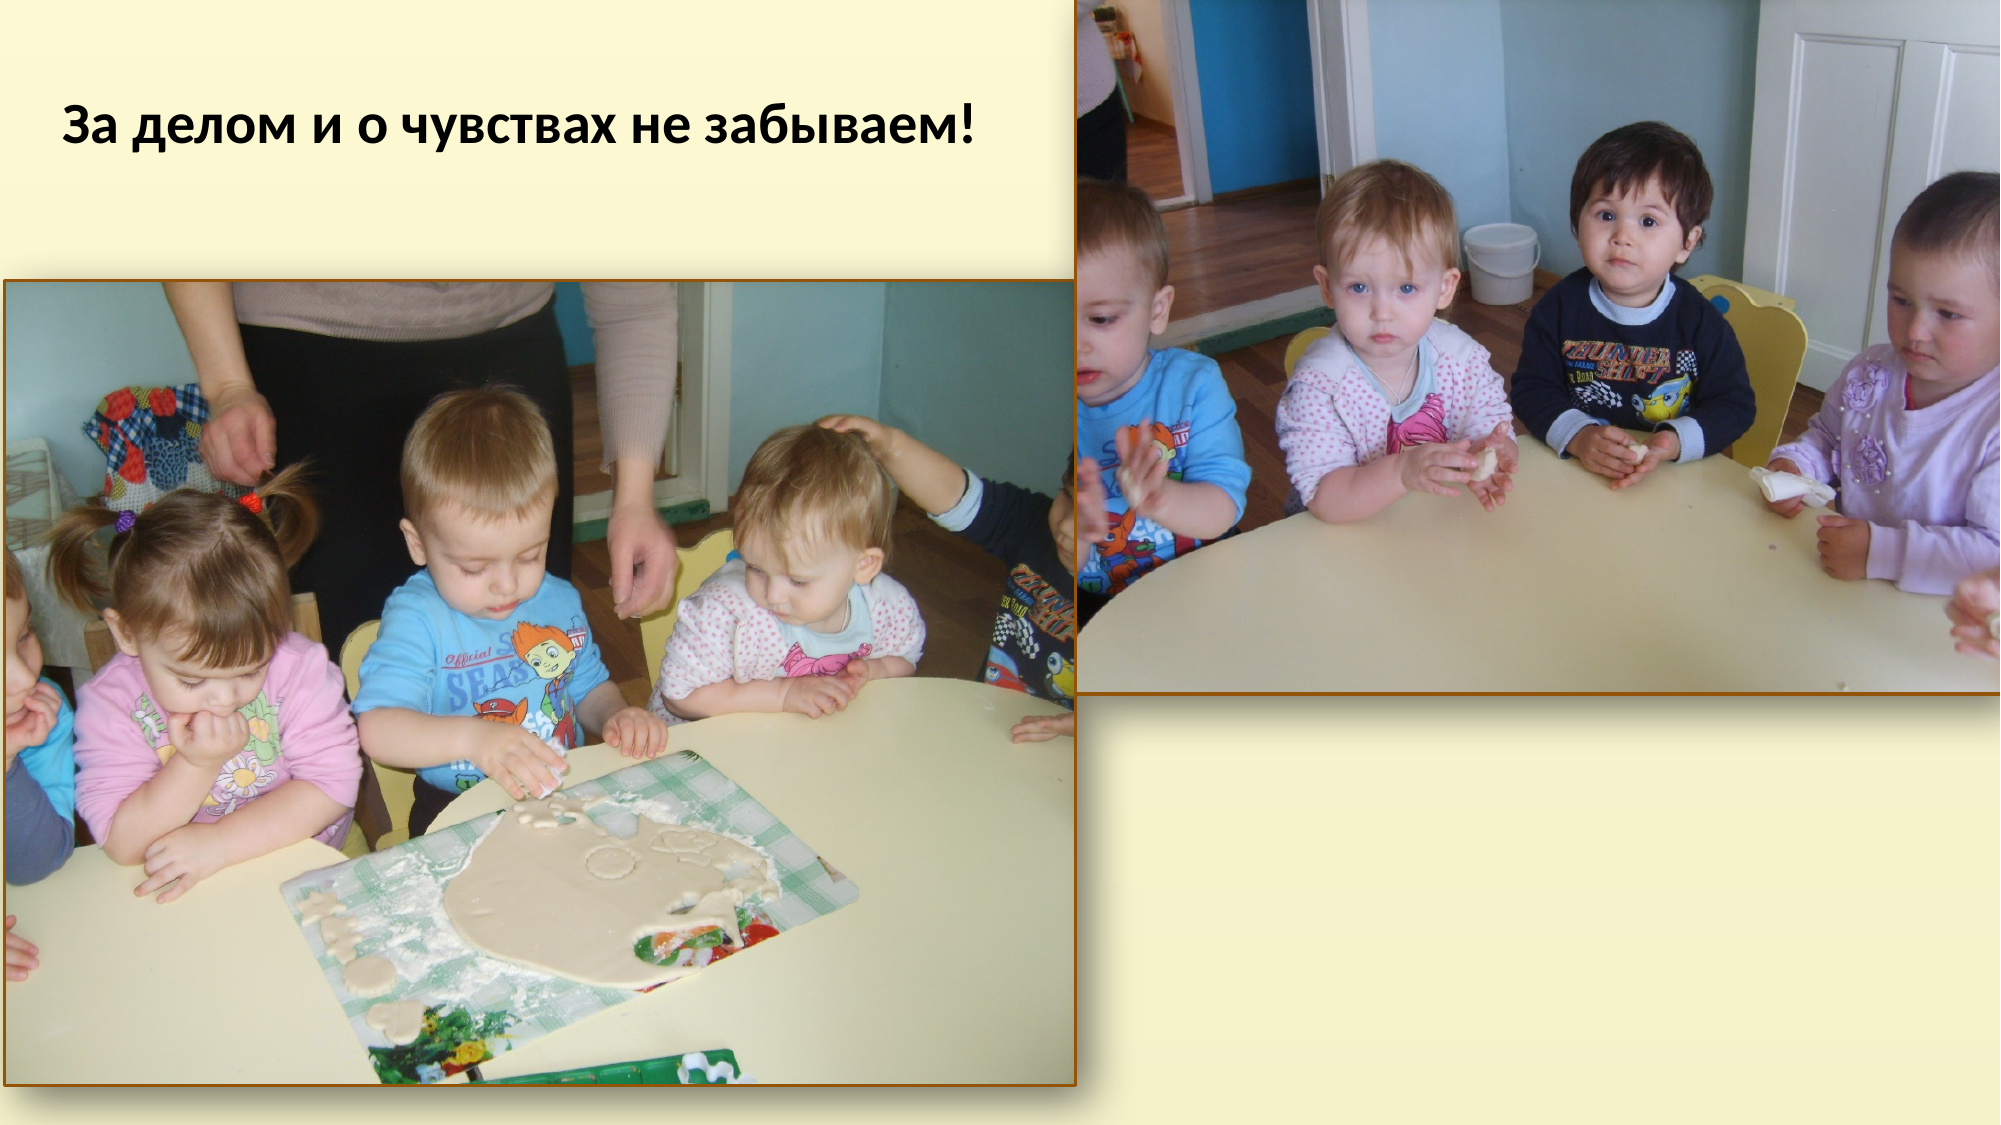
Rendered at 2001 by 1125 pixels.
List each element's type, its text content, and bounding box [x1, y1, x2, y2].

picture [5, 282, 1075, 1084]
text_box За делом и о чувствах не забываем! [47, 78, 998, 163]
picture [1076, 0, 2000, 693]
